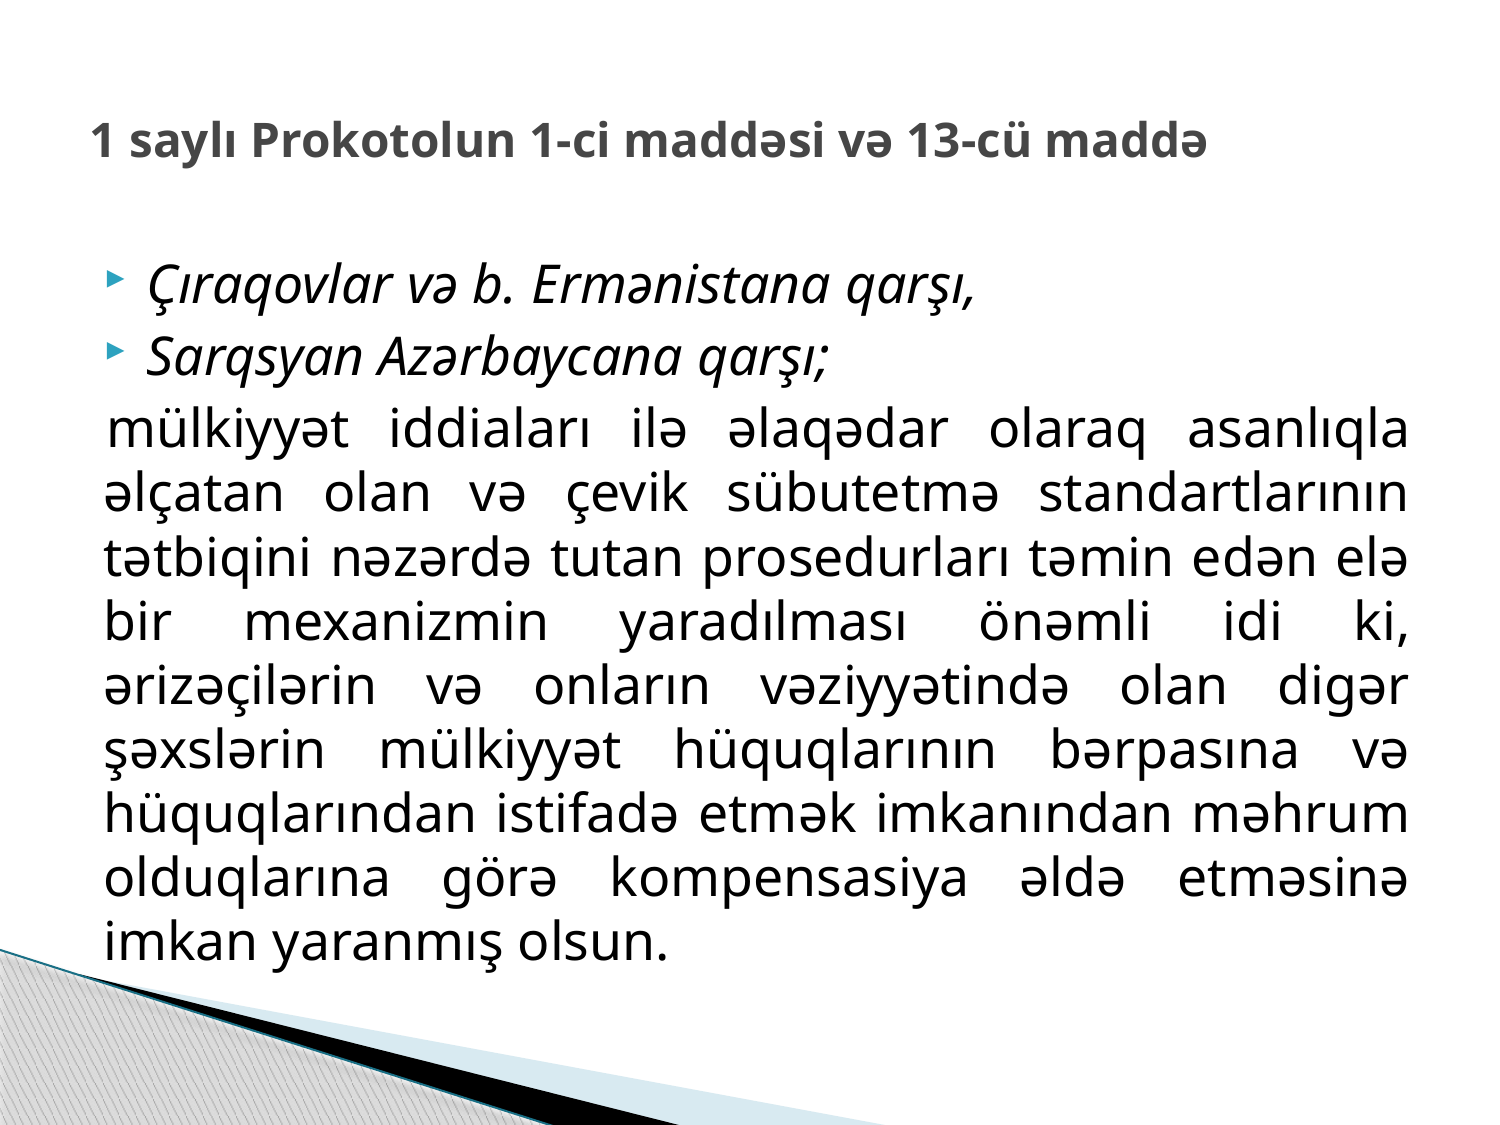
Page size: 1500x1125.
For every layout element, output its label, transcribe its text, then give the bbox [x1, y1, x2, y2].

list Çıraqovlar və b. Ermənistana qarşı, Sarqsyan Azərbaycana qarşı; mülkiyyət iddiaları ilə əlaqədar olaraq asanlıqla əlçatan olan və çevik sübutetmə standartlarının tətbiqini nəzərdə tutan prosedurları təmin edən elə bir mexanizmin yaradılması önəmli idi ki, ərizəçilərin və onların vəziyyətində olan digər şəxslərin mülkiyyət hüquqlarının bərpasına və hüquqlarından istifadə etmək imkanından məhrum olduqlarına görə kompensasiya əldə etməsinə imkan yaranmış olsun. [75, 243, 1425, 986]
title 1 saylı Prokotolun 1-ci maddəsi və 13-cü maddə [75, 45, 1425, 233]
